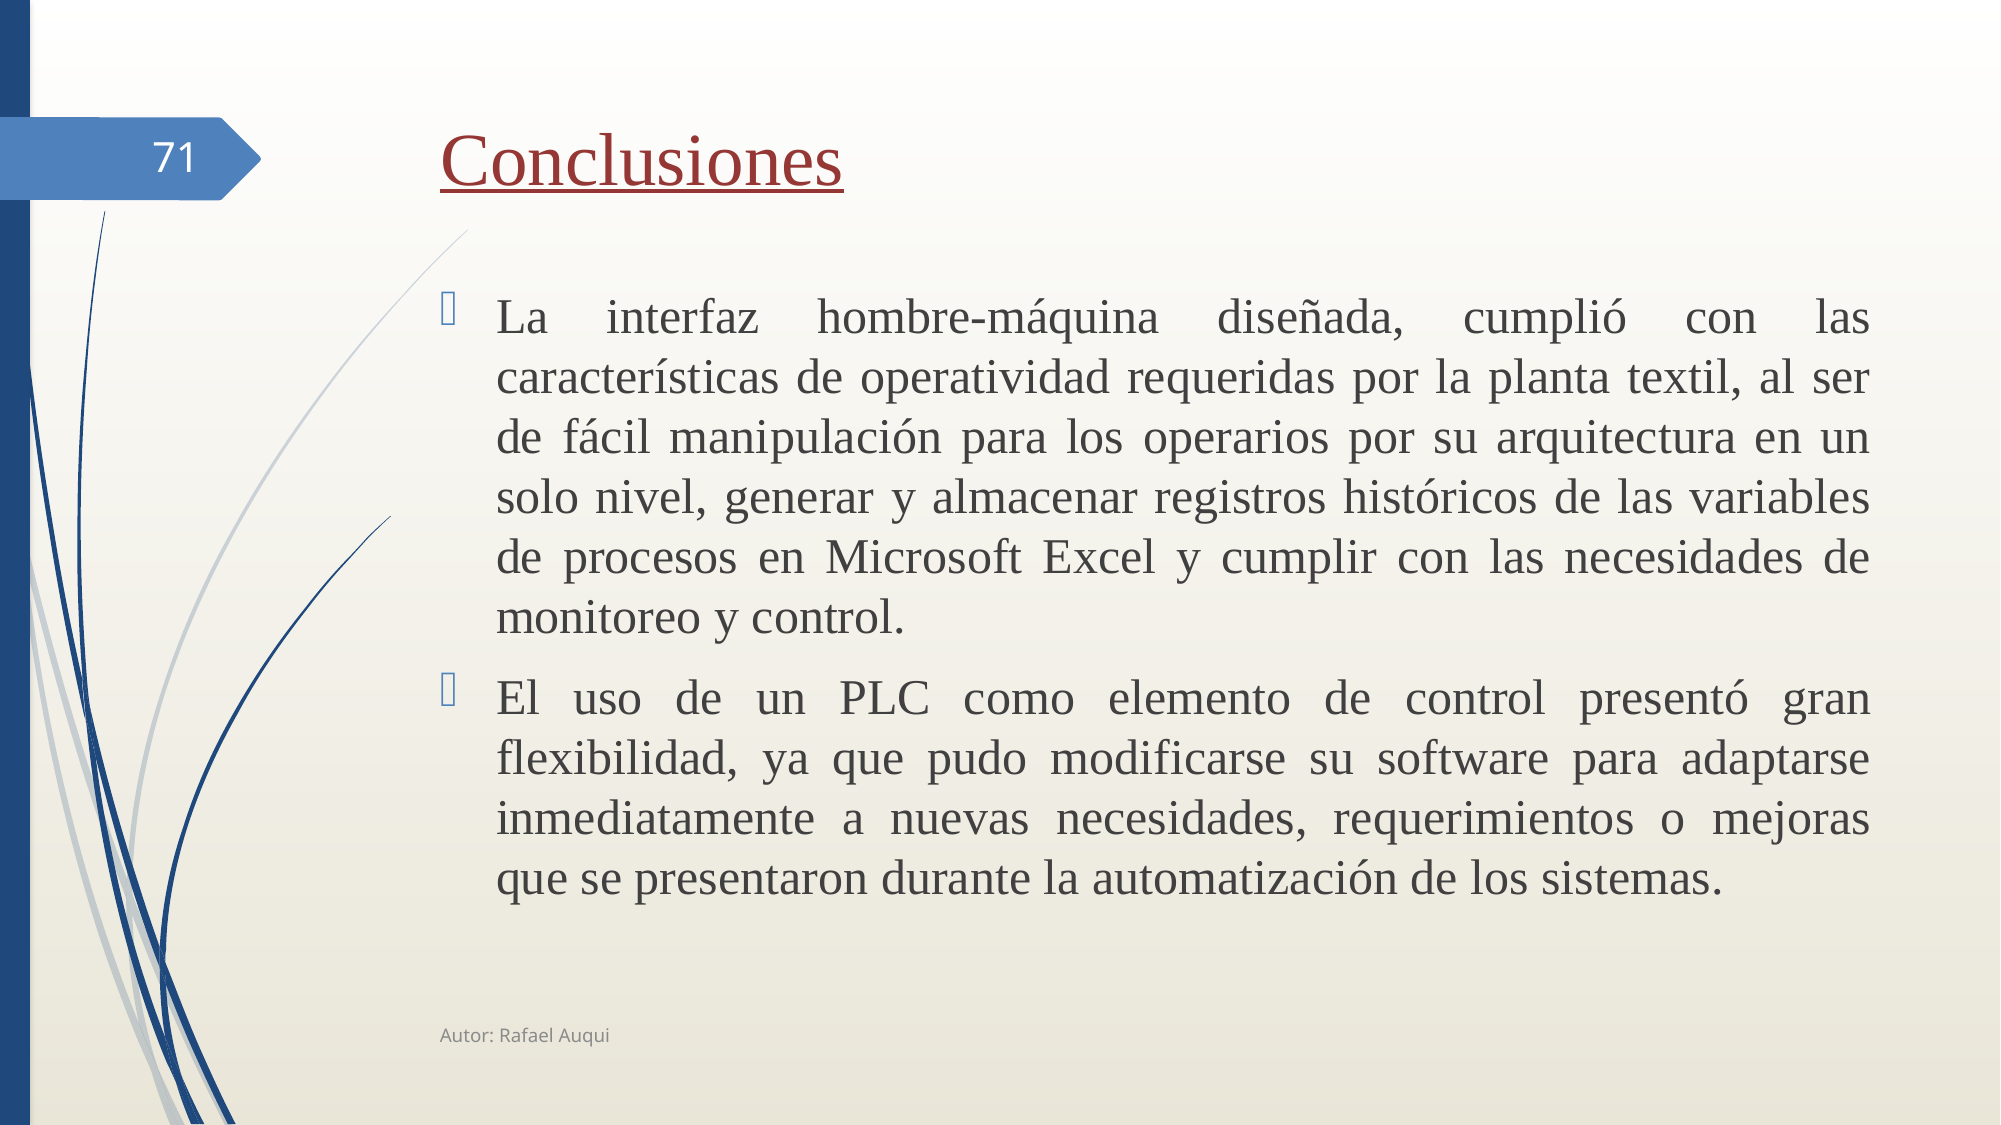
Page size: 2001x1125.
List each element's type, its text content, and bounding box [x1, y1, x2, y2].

title Conclusiones [425, 102, 1888, 276]
slide_number 71 [87, 129, 216, 190]
footer Autor: Rafael Auqui [424, 1006, 1675, 1067]
list La interfaz hombre-máquina diseñada, cumplió con las características de operatividad requeridas por la planta textil, al ser de fácil manipulación para los operarios por su arquitectura en un solo nivel, generar y almacenar registros históricos de las variables de procesos en Microsoft Excel y cumplir con las necesidades de monitoreo y control. El uso de un PLC como elemento de control presentó gran flexibilidad, ya que pudo modificarse su software para adaptarse inmediatamente a nuevas necesidades, requerimientos o mejoras que se presentaron durante la automatización de los sistemas. [424, 276, 1888, 975]
